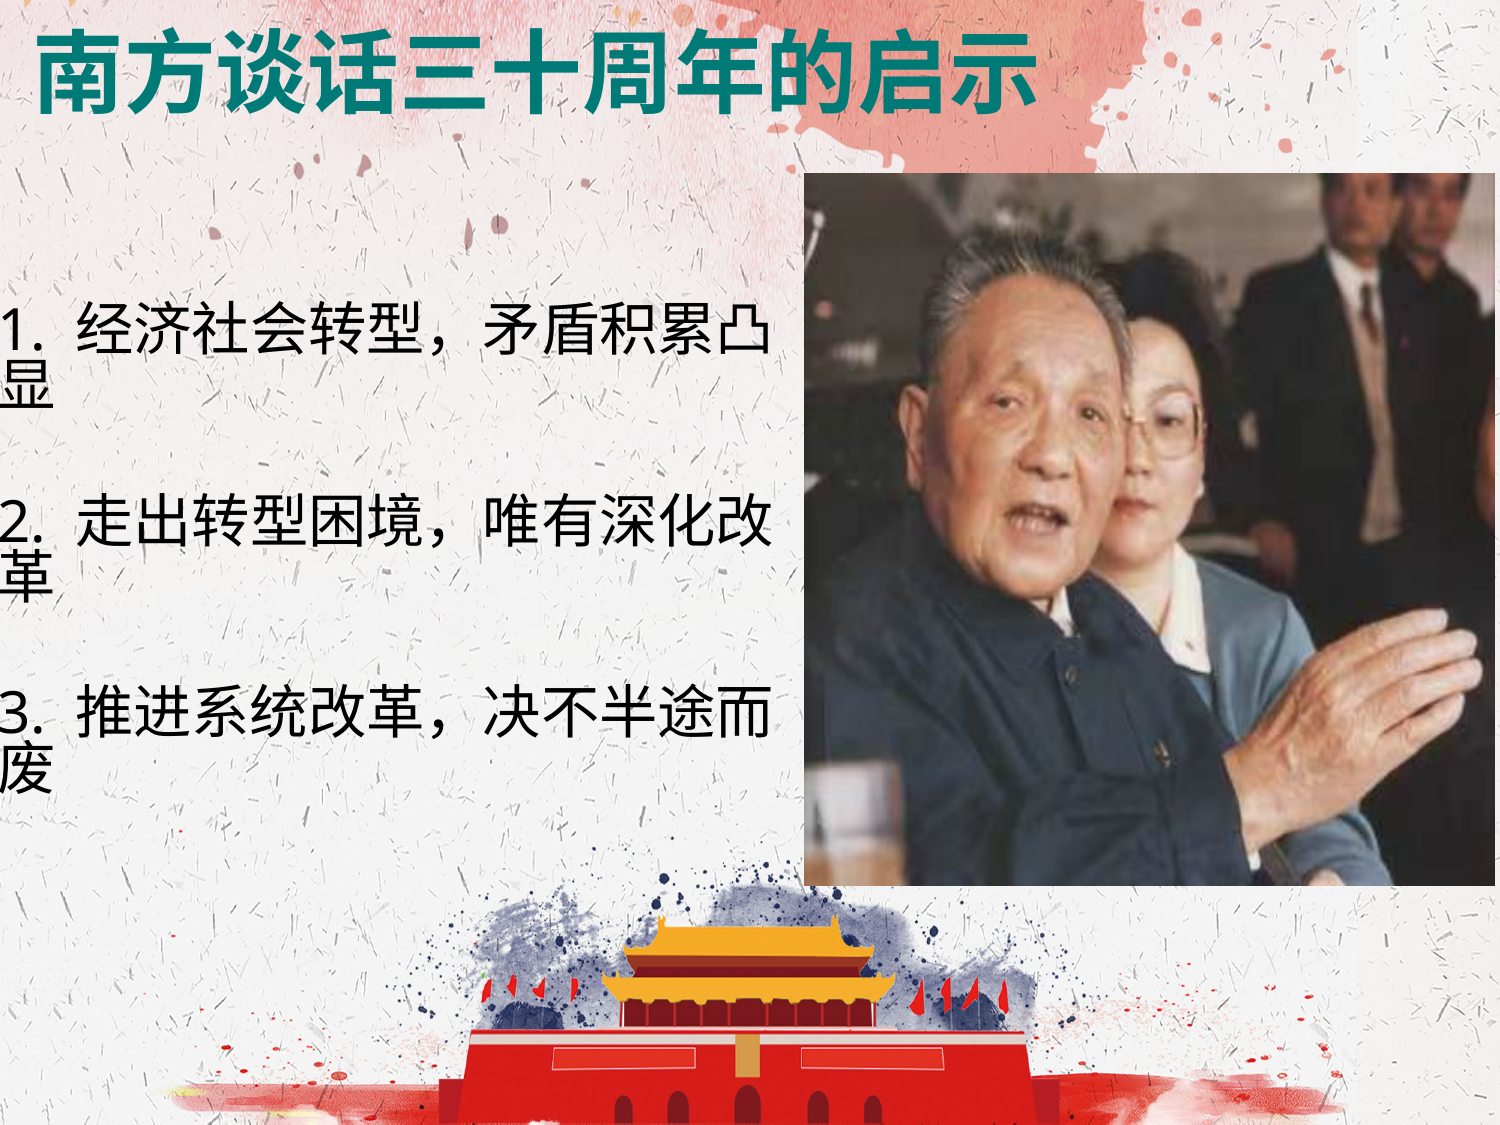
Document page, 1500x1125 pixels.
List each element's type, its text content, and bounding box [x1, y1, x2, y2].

picture [0, 0, 1500, 1125]
text_box 南方谈话三十周年的启示 [17, 7, 1078, 132]
text_box 1. 经济社会转型，矛盾积累凸显 2. 走出转型困境，唯有深化改革 3. 推进系统改革，决不半途而废 [0, 298, 791, 851]
